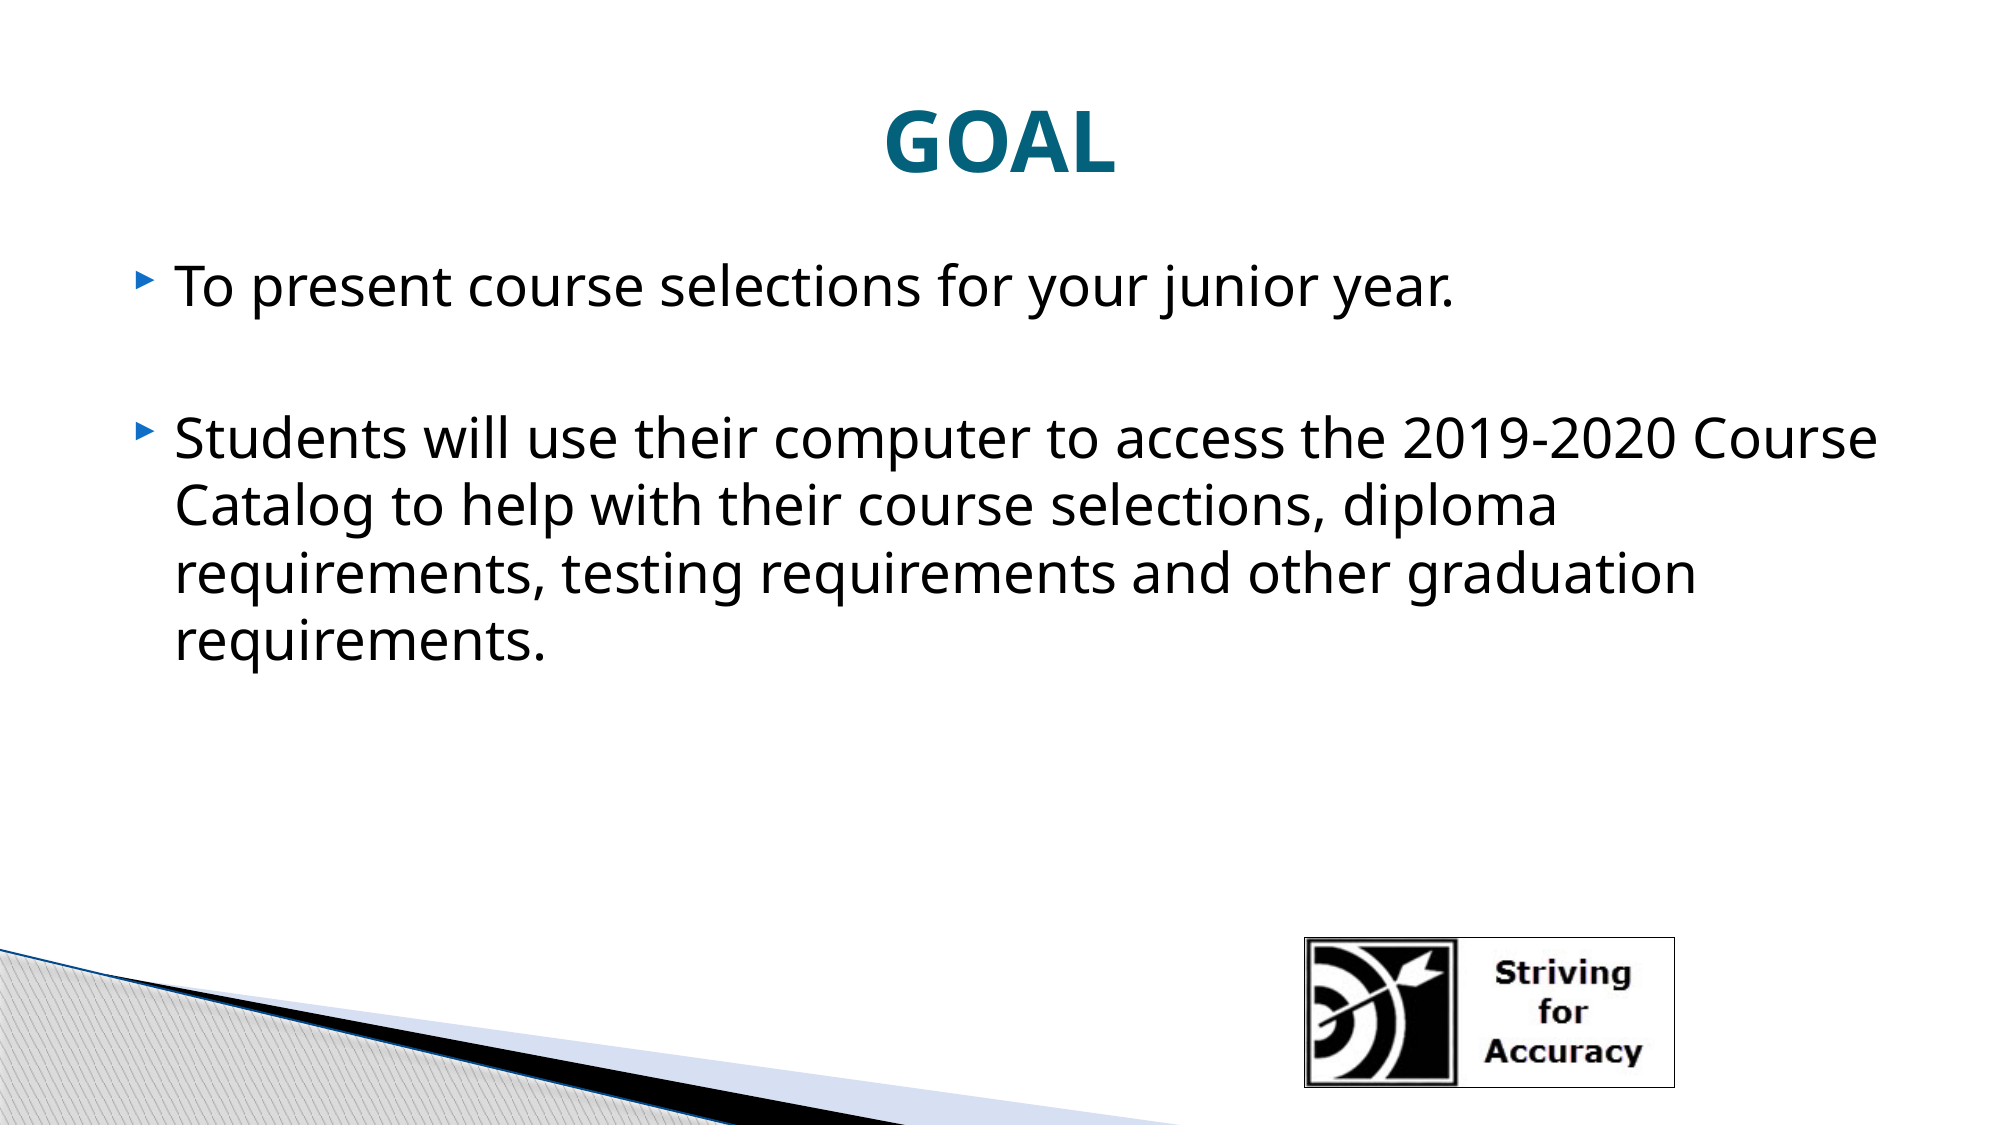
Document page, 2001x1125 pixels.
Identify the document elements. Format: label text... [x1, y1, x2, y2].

picture [1304, 937, 1676, 1088]
title GOAL [99, 45, 1900, 233]
list To present course selections for your junior year. Students will use their computer to access the 2019-2020 Course Catalog to help with their course selections, diploma requirements, testing requirements and other graduation requirements. [99, 243, 1900, 986]
